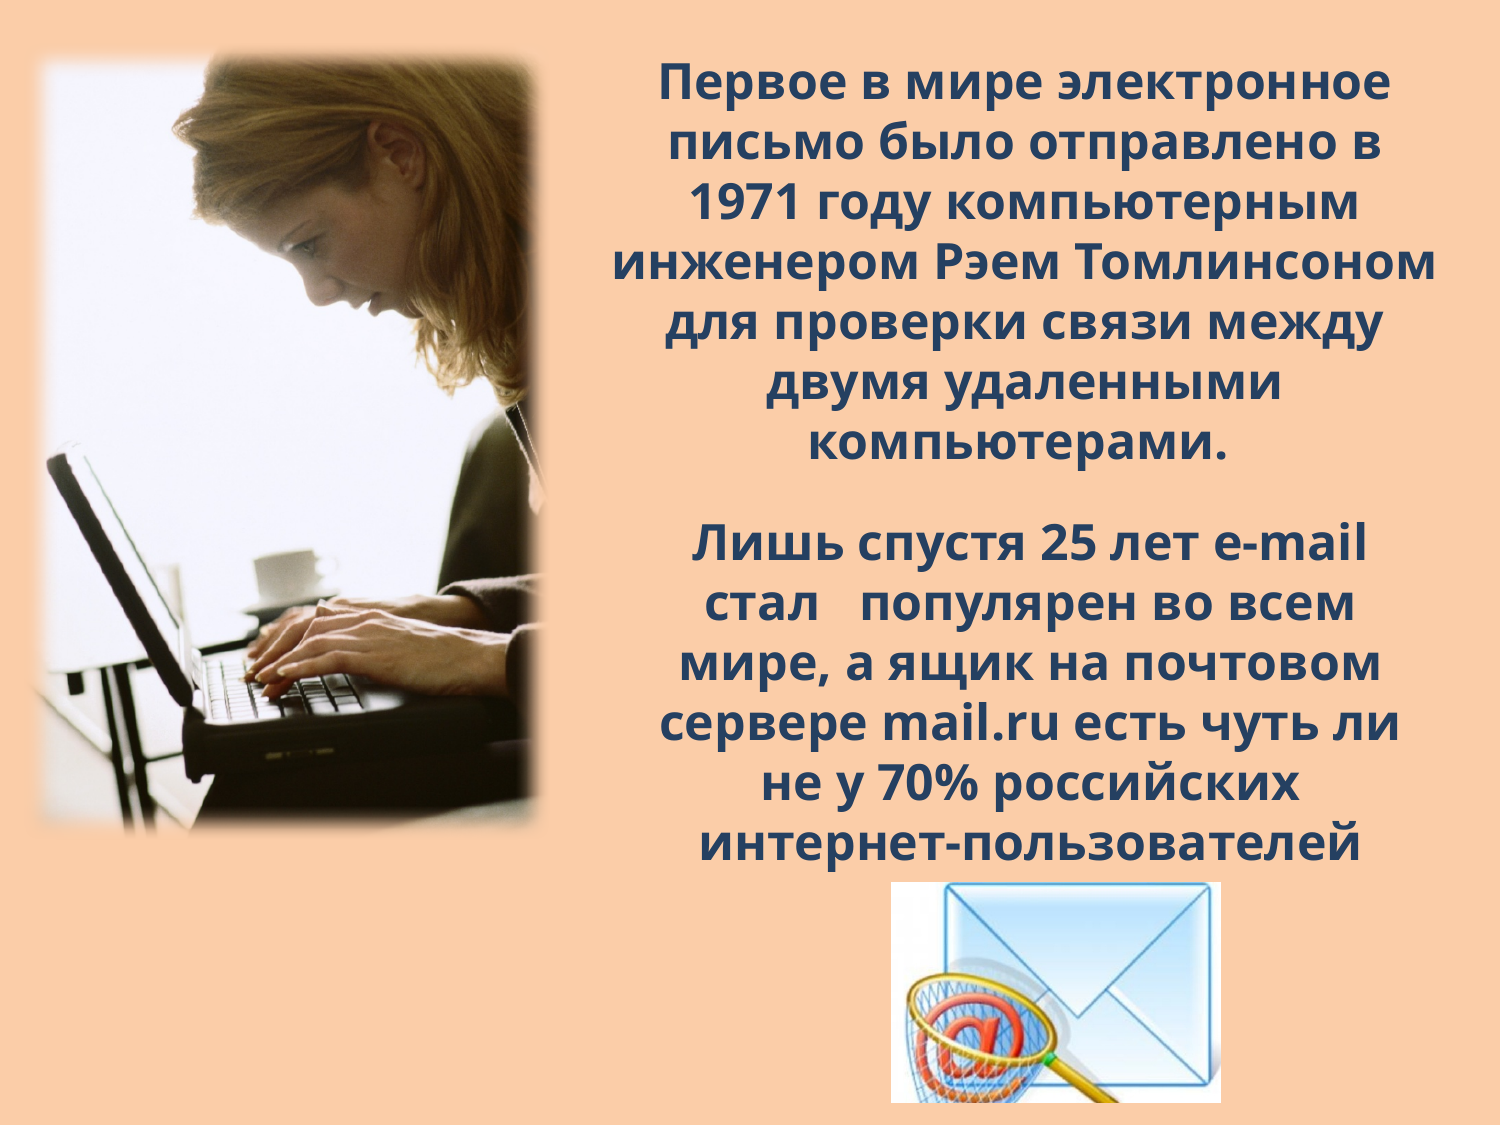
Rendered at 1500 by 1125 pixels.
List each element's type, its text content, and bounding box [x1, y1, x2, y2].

text_box Первое в мире электронное письмо было отправлено в 1971 году компьютерным инженером Рэем Томлинсоном для проверки связи между двумя удаленными компьютерами. [591, 42, 1459, 478]
picture [23, 42, 550, 840]
picture [891, 882, 1221, 1104]
text_box Лишь спустя 25 лет e-mail стал популярен во всем мире, а ящик на почтовом сервере mail.ru есть чуть ли не у 70% российских интернет-пользователей [614, 503, 1447, 879]
